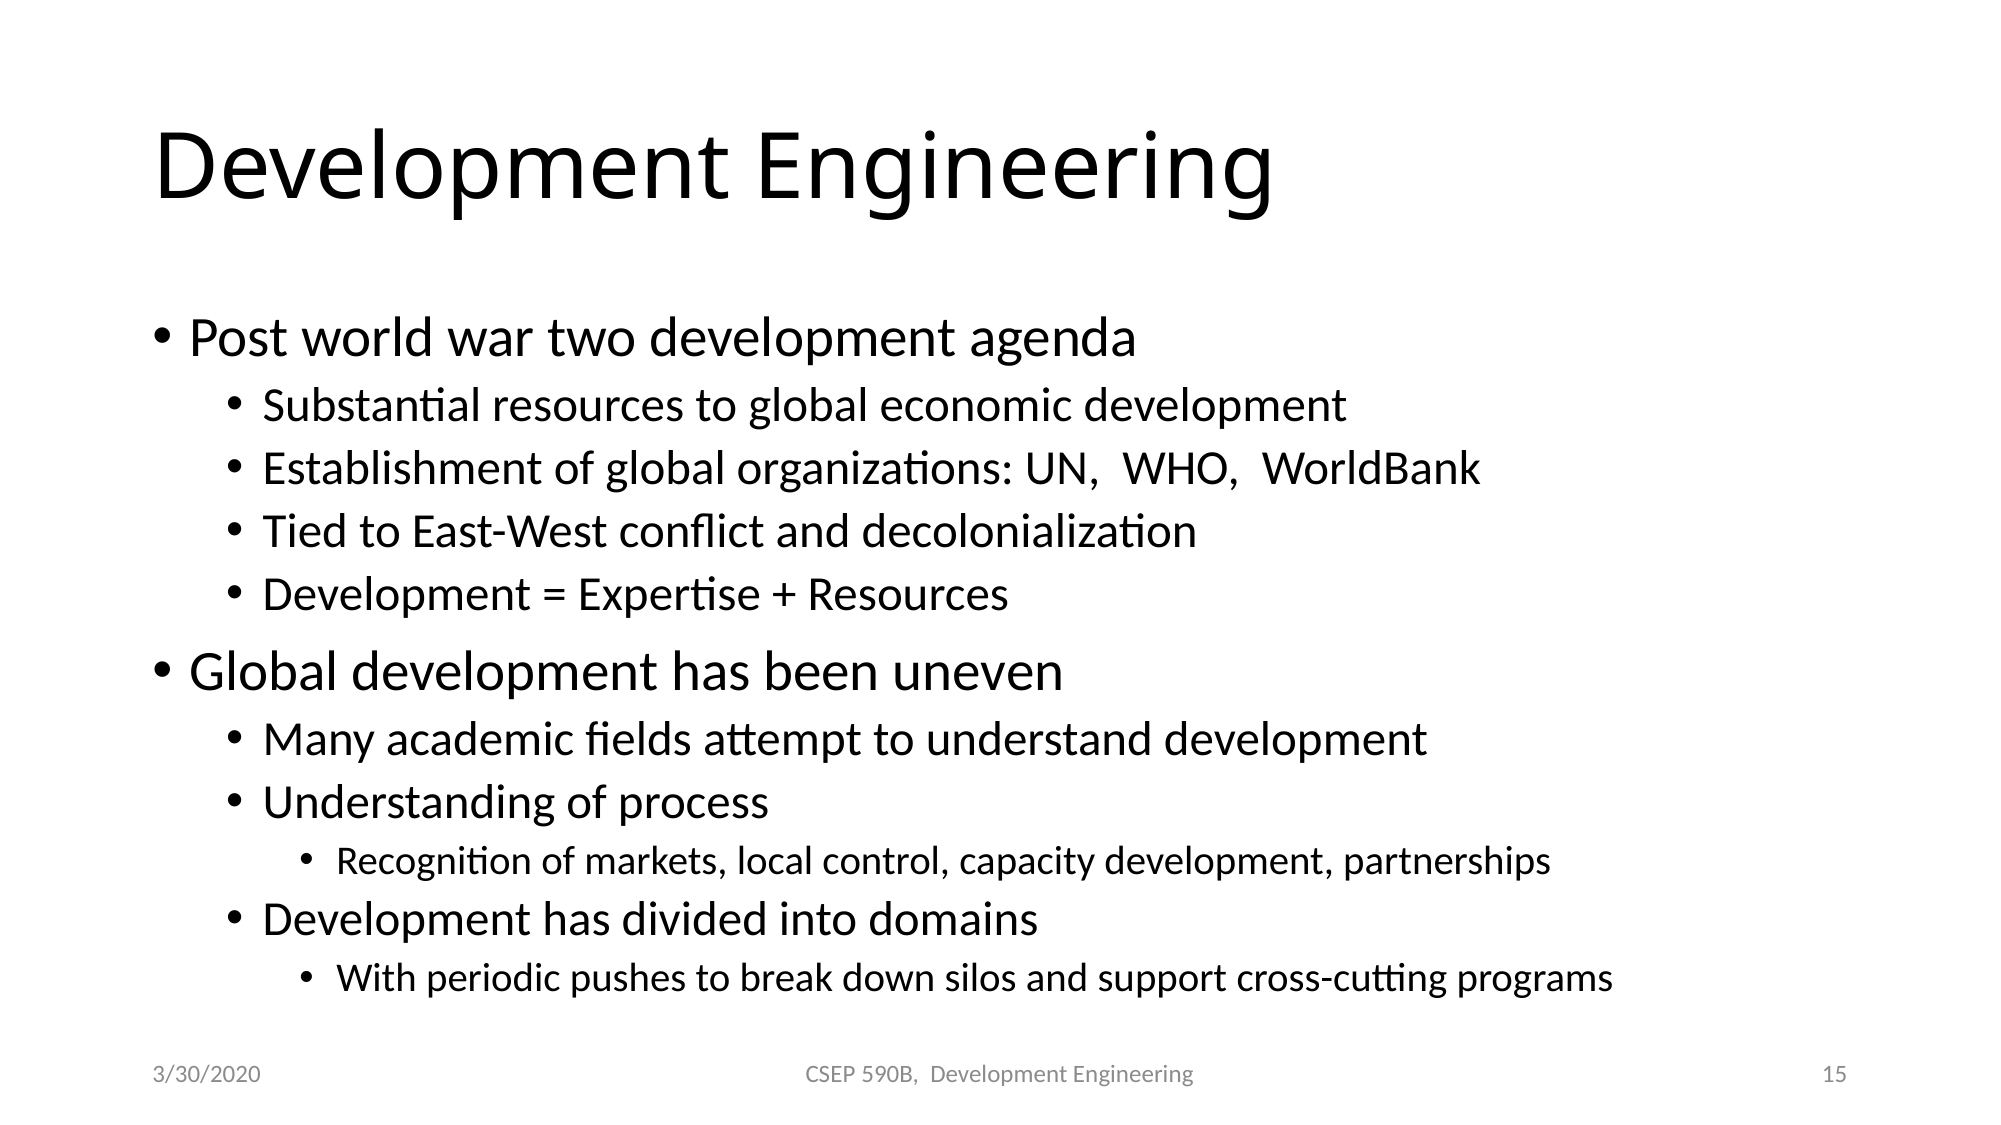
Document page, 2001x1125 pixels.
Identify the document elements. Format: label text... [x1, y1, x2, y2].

footer CSEP 590B, Development Engineering [662, 1042, 1338, 1103]
slide_number 15 [1412, 1042, 1863, 1103]
title Development Engineering [137, 59, 1863, 278]
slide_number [137, 1042, 588, 1103]
list Post world war two development agenda Substantial resources to global economic development Establishment of global organizations: UN, WHO, WorldBank Tied to East-West conflict and decolonialization Development = Expertise + Resources Global development has been uneven Many academic fields attempt to understand development Understanding of process Recognition of markets, local control, capacity development, partnerships Development has divided into domains With periodic pushes to break down silos and support cross-cutting programs [137, 299, 1863, 1014]
